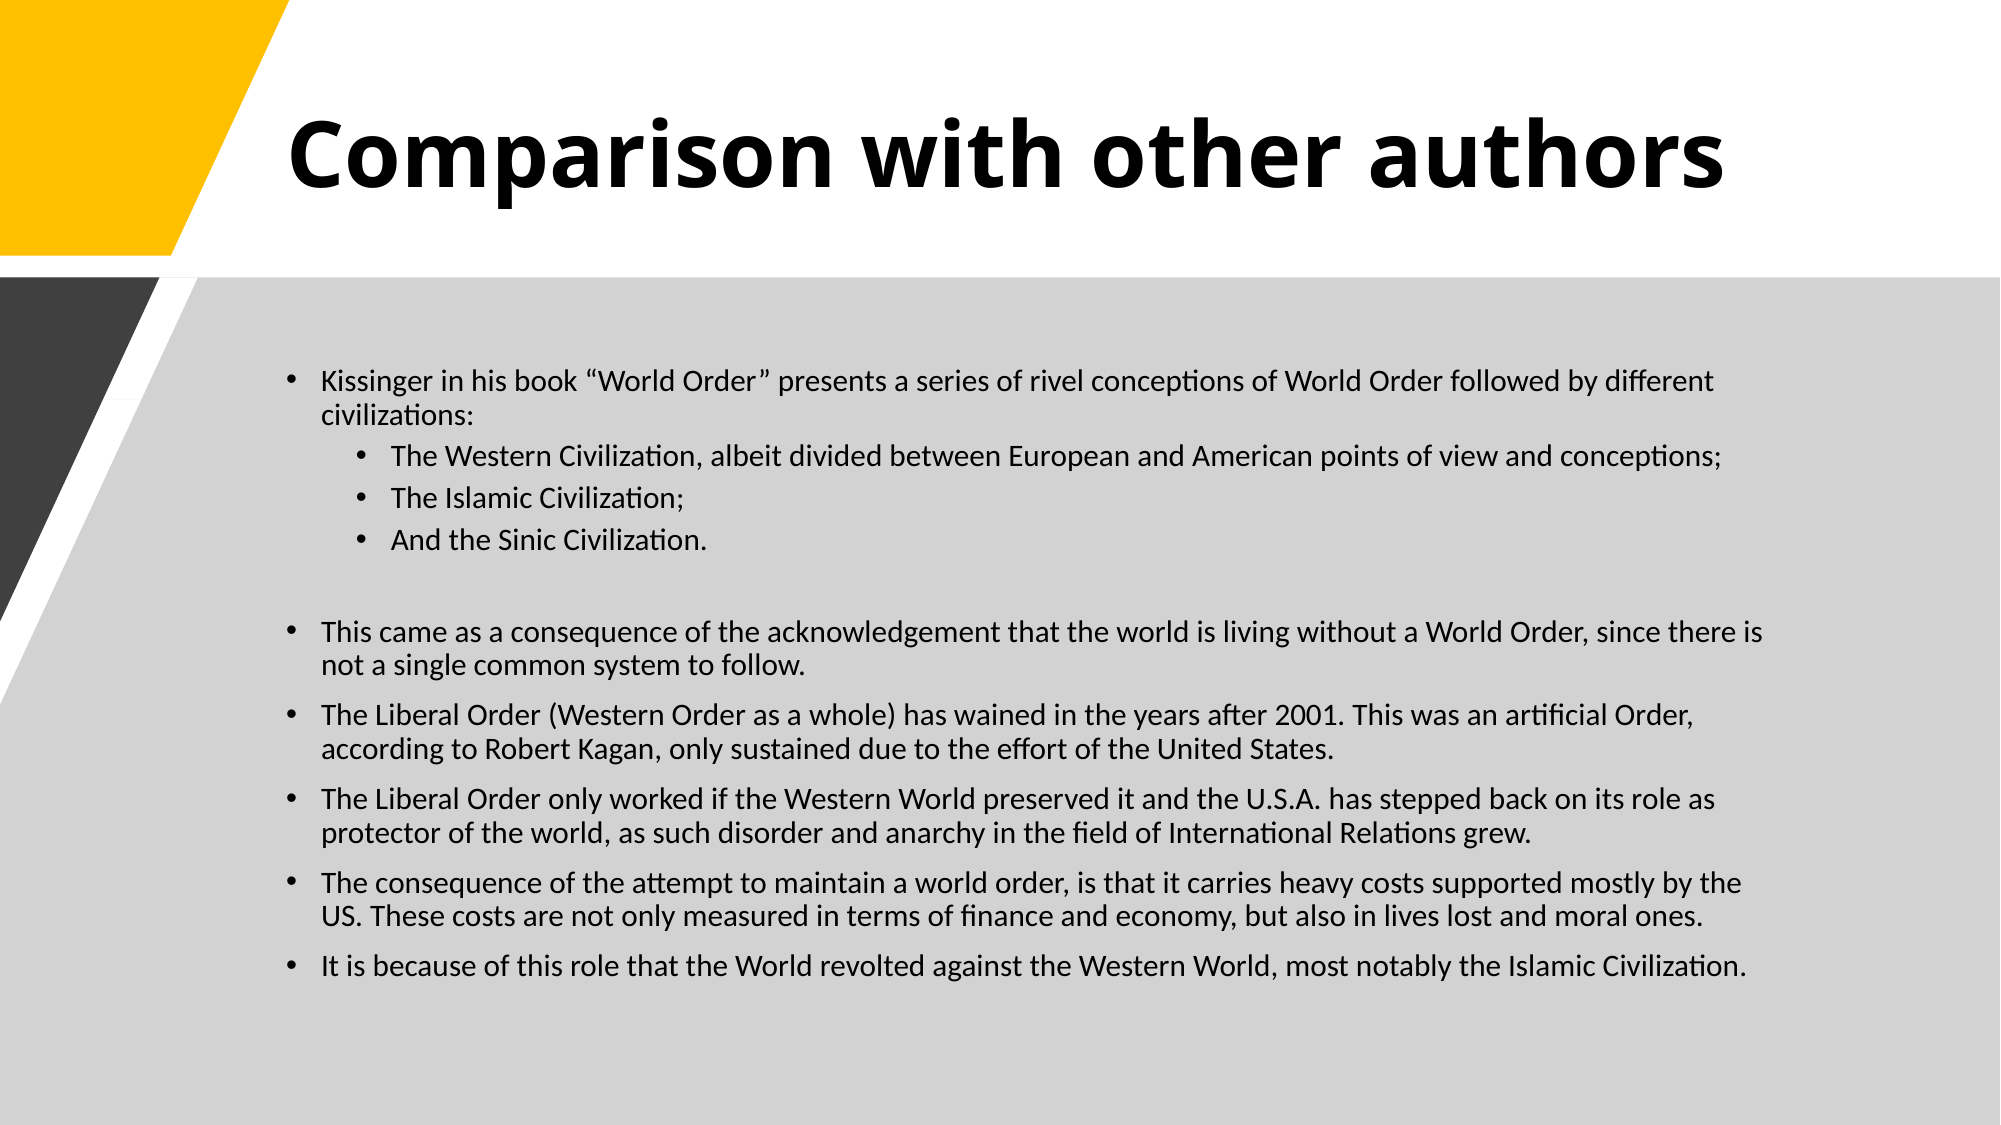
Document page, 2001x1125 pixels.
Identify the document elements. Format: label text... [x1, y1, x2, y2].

text_box [0, 276, 2000, 1125]
text_box [0, 0, 291, 257]
title Comparison with other authors [271, 60, 1808, 255]
list Kissinger in his book “World Order” presents a series of rivel conceptions of World Order followed by different civilizations: The Western Civilization, albeit divided between European and American points of view and conceptions; The Islamic Civilization; And the Sinic Civilization. This came as a consequence of the acknowledgement that the world is living without a World Order, since there is not a single common system to follow. The Liberal Order (Western Order as a whole) has wained in the years after 2001. This was an artificial Order, according to Robert Kagan, only sustained due to the effort of the United States. The Liberal Order only worked if the Western World preserved it and the U.S.A. has stepped back on its role as protector of the world, as such disorder and anarchy in the field of International Relations grew. The consequence of the attempt to maintain a world order, is that it carries heavy costs supported mostly by the US. These costs are not only measured in terms of finance and economy, but also in lives lost and moral ones. It is because of this role that the World revolted against the Western World, most notably the Islamic Civilization. [271, 356, 1808, 1065]
text_box [0, 276, 162, 622]
